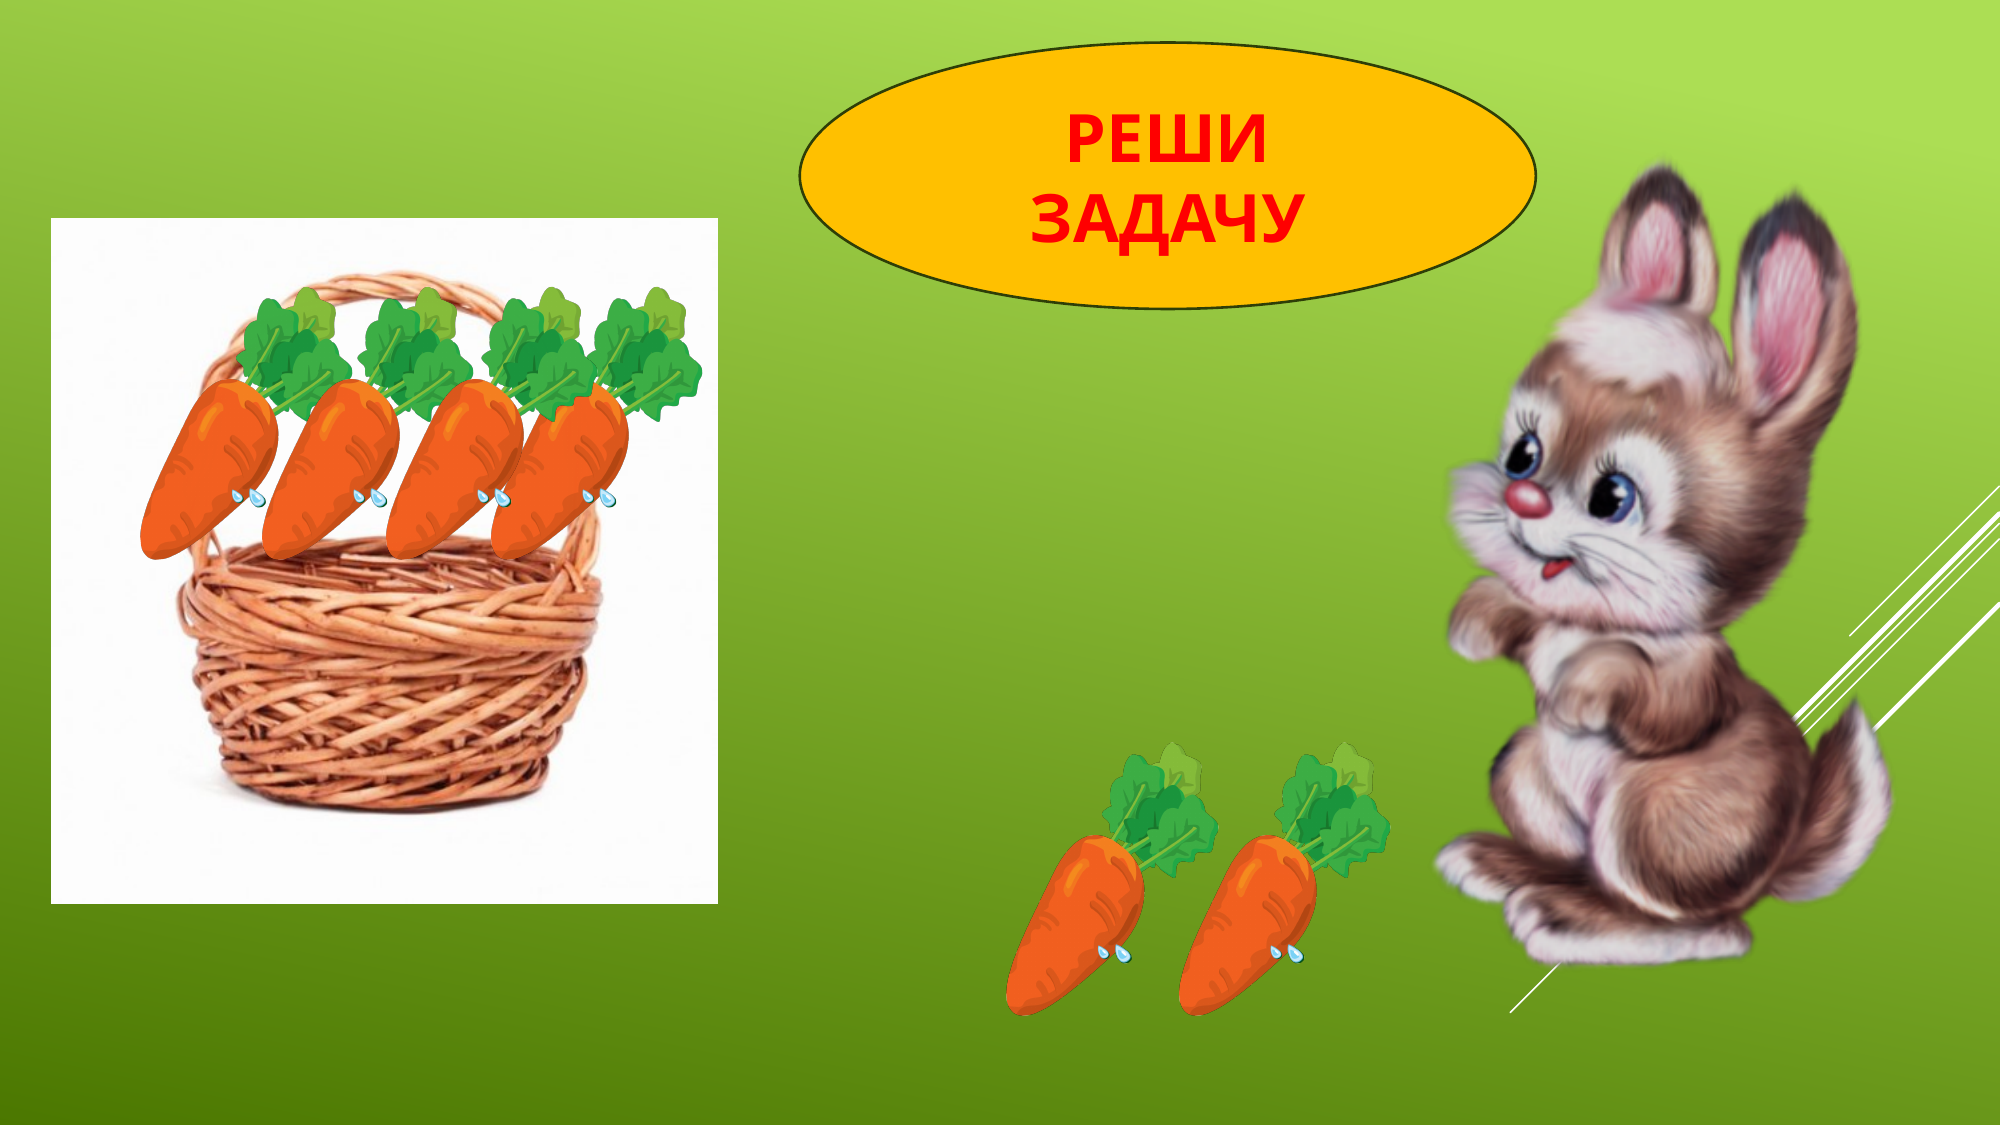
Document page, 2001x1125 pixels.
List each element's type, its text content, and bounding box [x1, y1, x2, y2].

picture [985, 740, 1405, 1017]
text_box РЕШИ ЗАДАЧУ [798, 41, 1527, 311]
picture [51, 217, 718, 904]
picture [1405, 144, 1961, 977]
